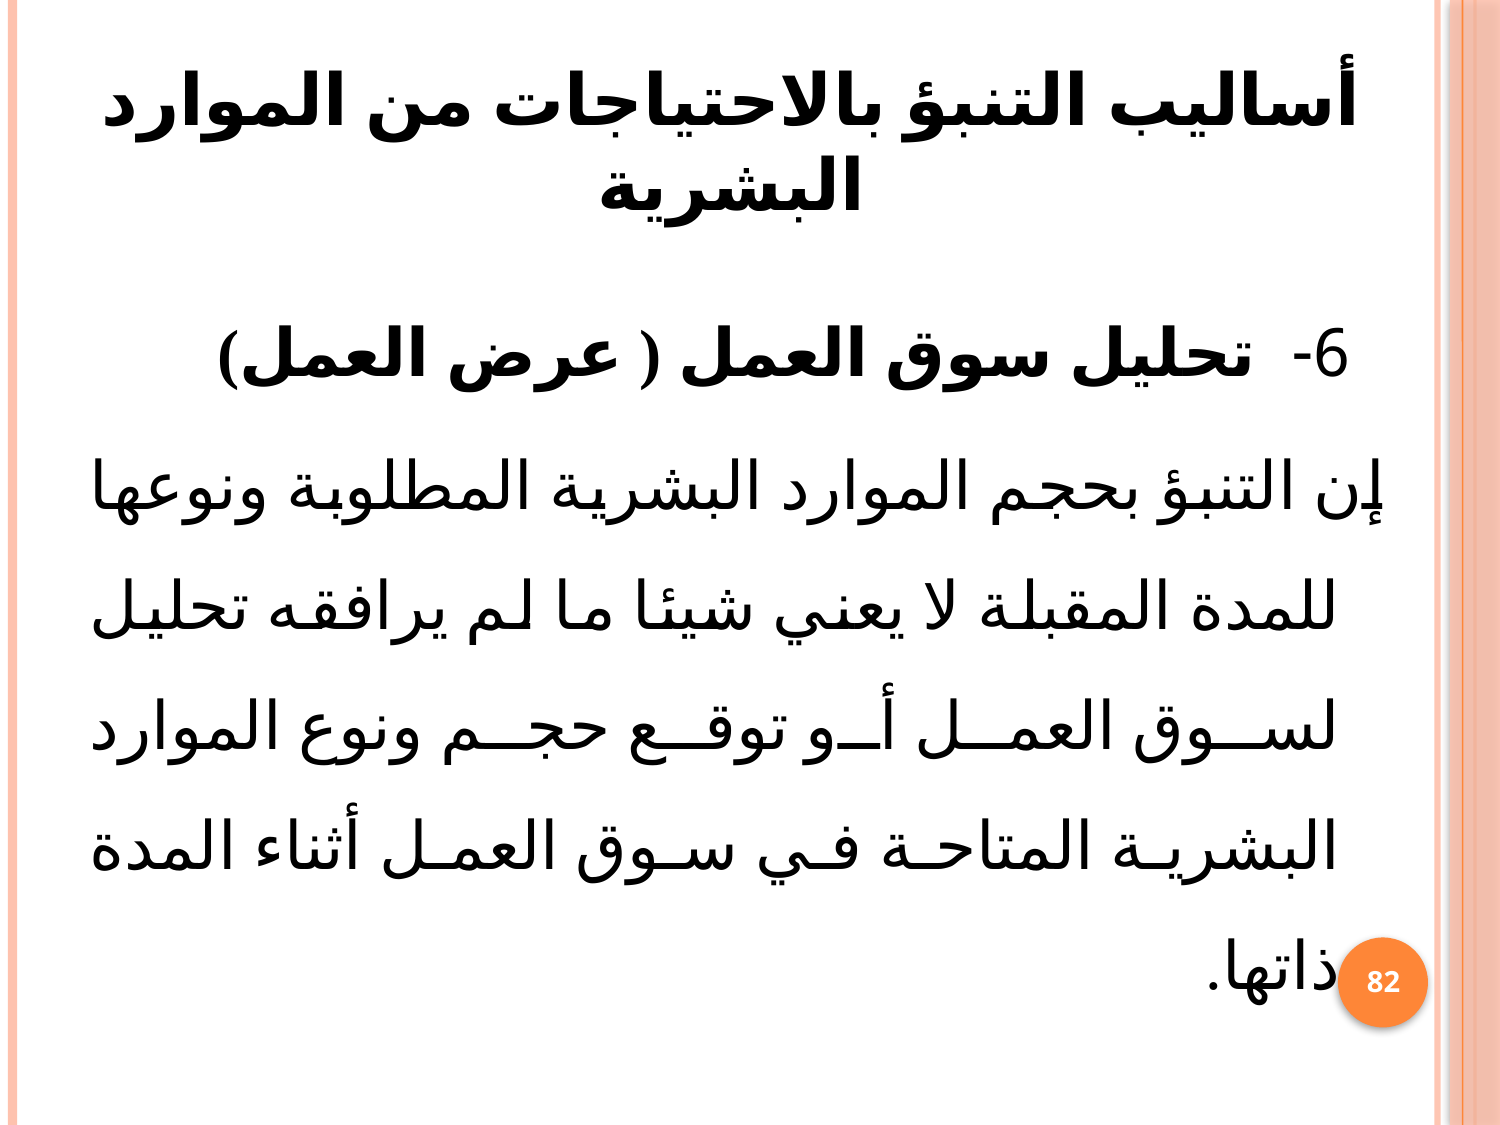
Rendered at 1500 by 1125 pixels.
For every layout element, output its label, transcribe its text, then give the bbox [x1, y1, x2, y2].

title أساليب التنبؤ بالاحتياجات من الموارد البشرية [75, 45, 1388, 233]
list 6- تحليل سوق العمل ( عرض العمل) إن التنبؤ بحجم الموارد البشرية المطلوبة ونوعها للمدة المقبلة لا يعني شيئا ما لم يرافقه تحليل لسوق العمل أو توقع حجم ونوع الموارد البشرية المتاحة في سوق العمل أثناء المدة ذاتها. [75, 262, 1400, 1062]
slide_number 82 [1333, 940, 1434, 1027]
